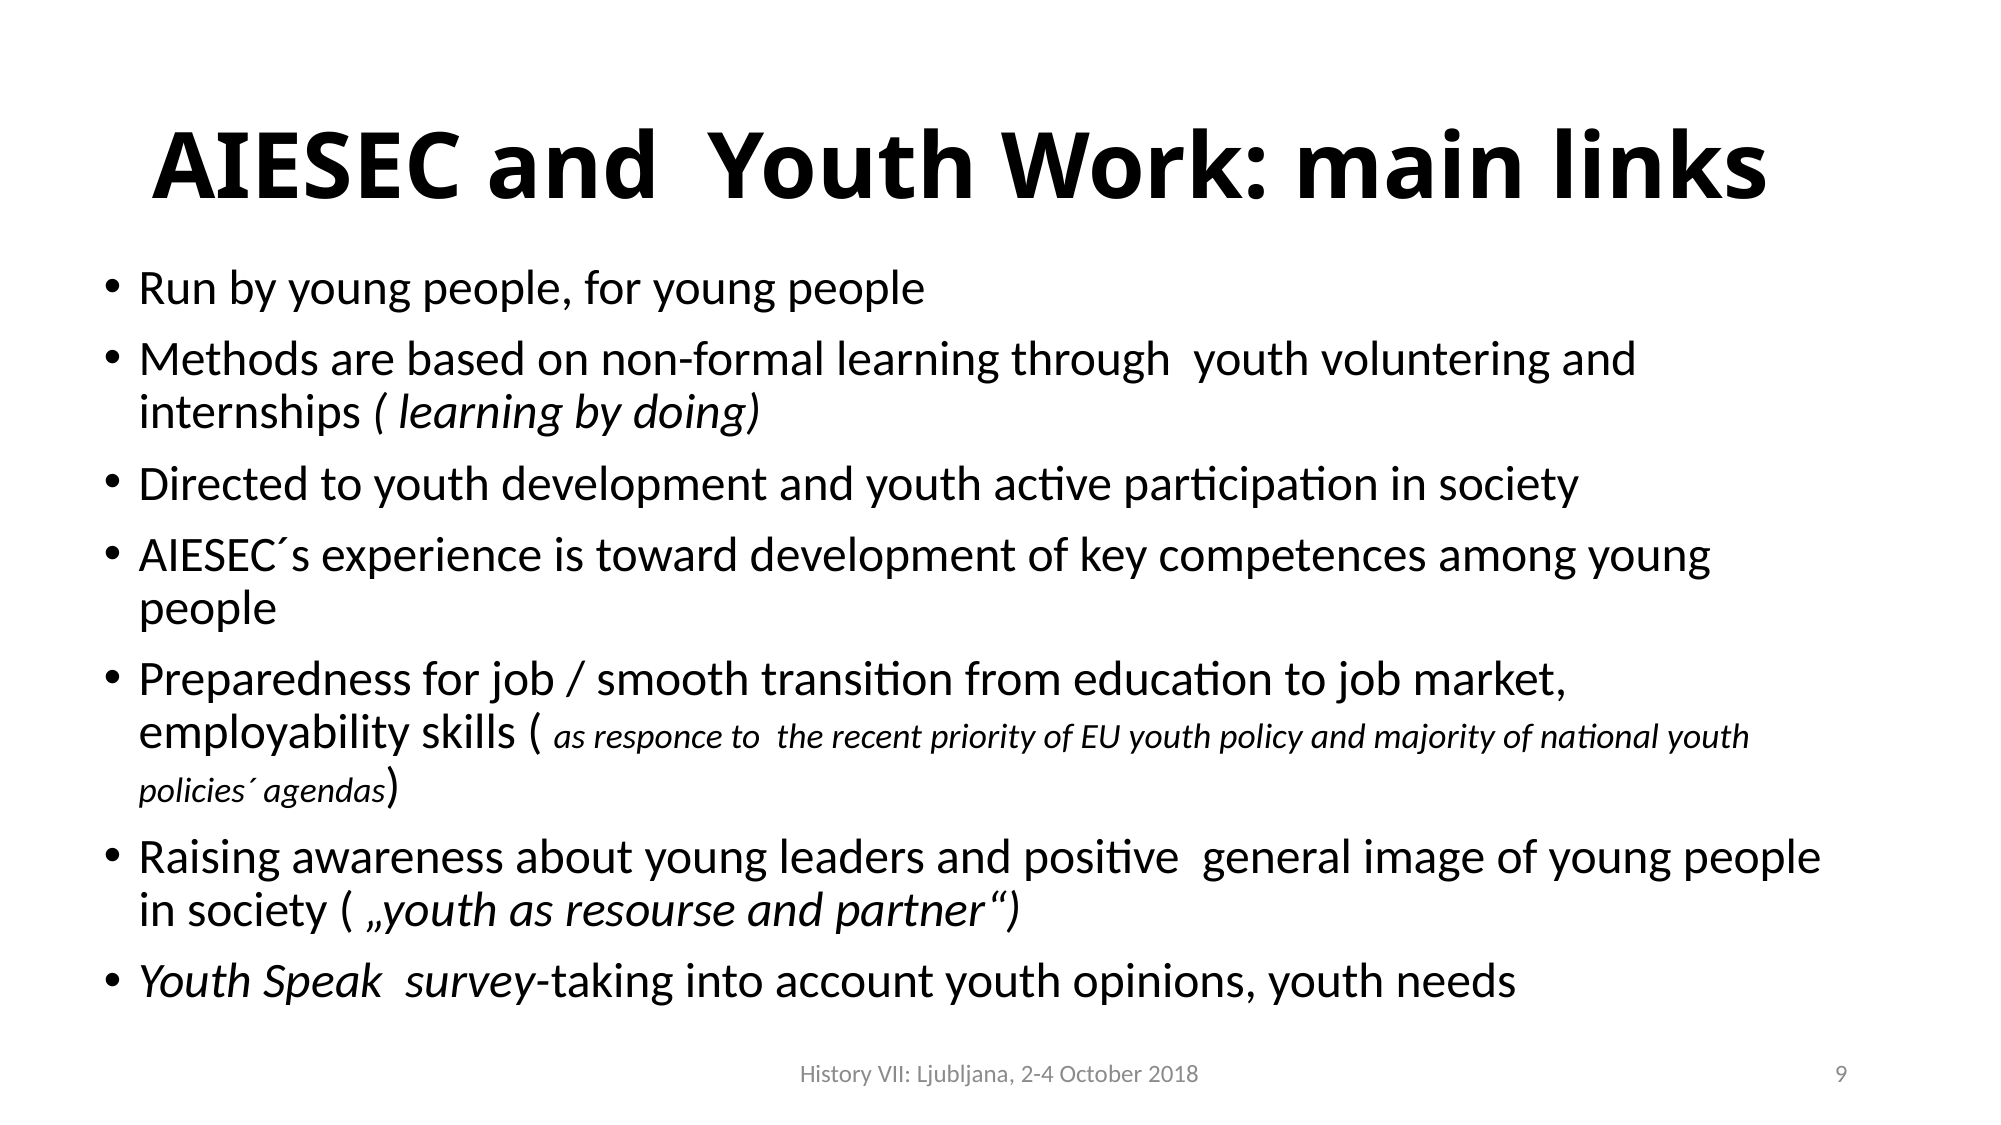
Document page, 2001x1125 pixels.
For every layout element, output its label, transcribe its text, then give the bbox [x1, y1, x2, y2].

list Run by young people, for young people Methods are based on non-formal learning through youth voluntering and internships ( learning by doing) Directed to youth development and youth active participation in society AIESEC´s experience is toward development of key competences among young people Preparedness for job / smooth transition from education to job market, employability skills ( as responce to the recent priority of EU youth policy and majority of national youth policies´ agendas) Raising awareness about young leaders and positive general image of young people in society ( „youth as resourse and partner“) Youth Speak survey-taking into account youth opinions, youth needs [89, 254, 1863, 1021]
slide_number 9 [1412, 1042, 1863, 1103]
title AIESEC and Youth Work: main links [137, 59, 1863, 254]
footer History VII: Ljubljana, 2-4 October 2018 [662, 1042, 1338, 1103]
